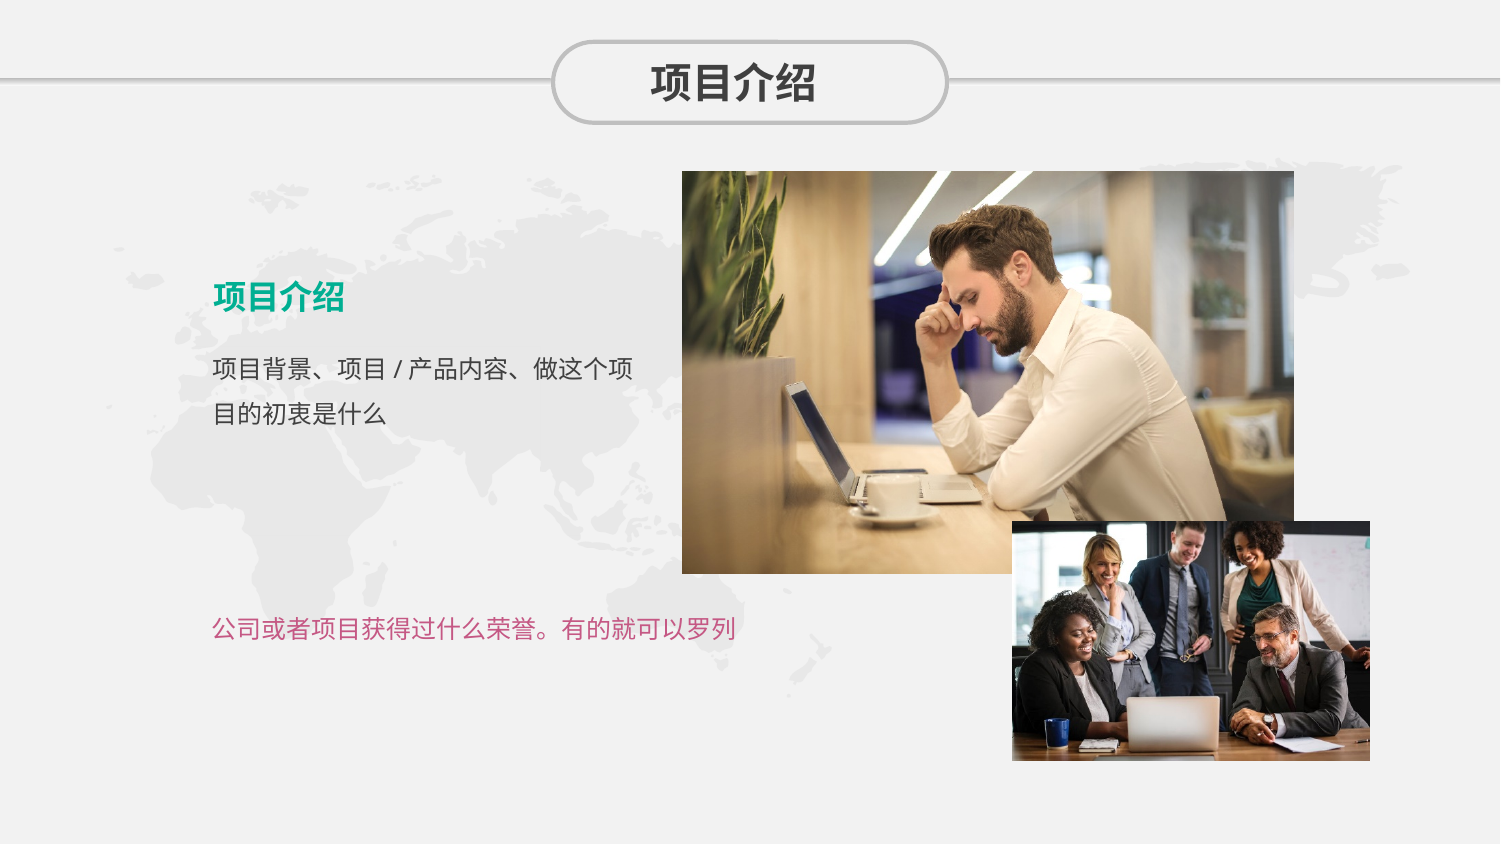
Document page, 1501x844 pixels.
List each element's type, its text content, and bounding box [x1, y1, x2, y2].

text_box 项目介绍 [639, 51, 829, 113]
text_box 公司或者项目获得过什么荣誉。有的就可以罗列 [197, 591, 959, 651]
picture [681, 171, 1371, 761]
text_box 项目介绍 [198, 268, 361, 324]
text_box 项目背景、项目/产品内容、做这个项目的初衷是什么 [197, 331, 669, 436]
